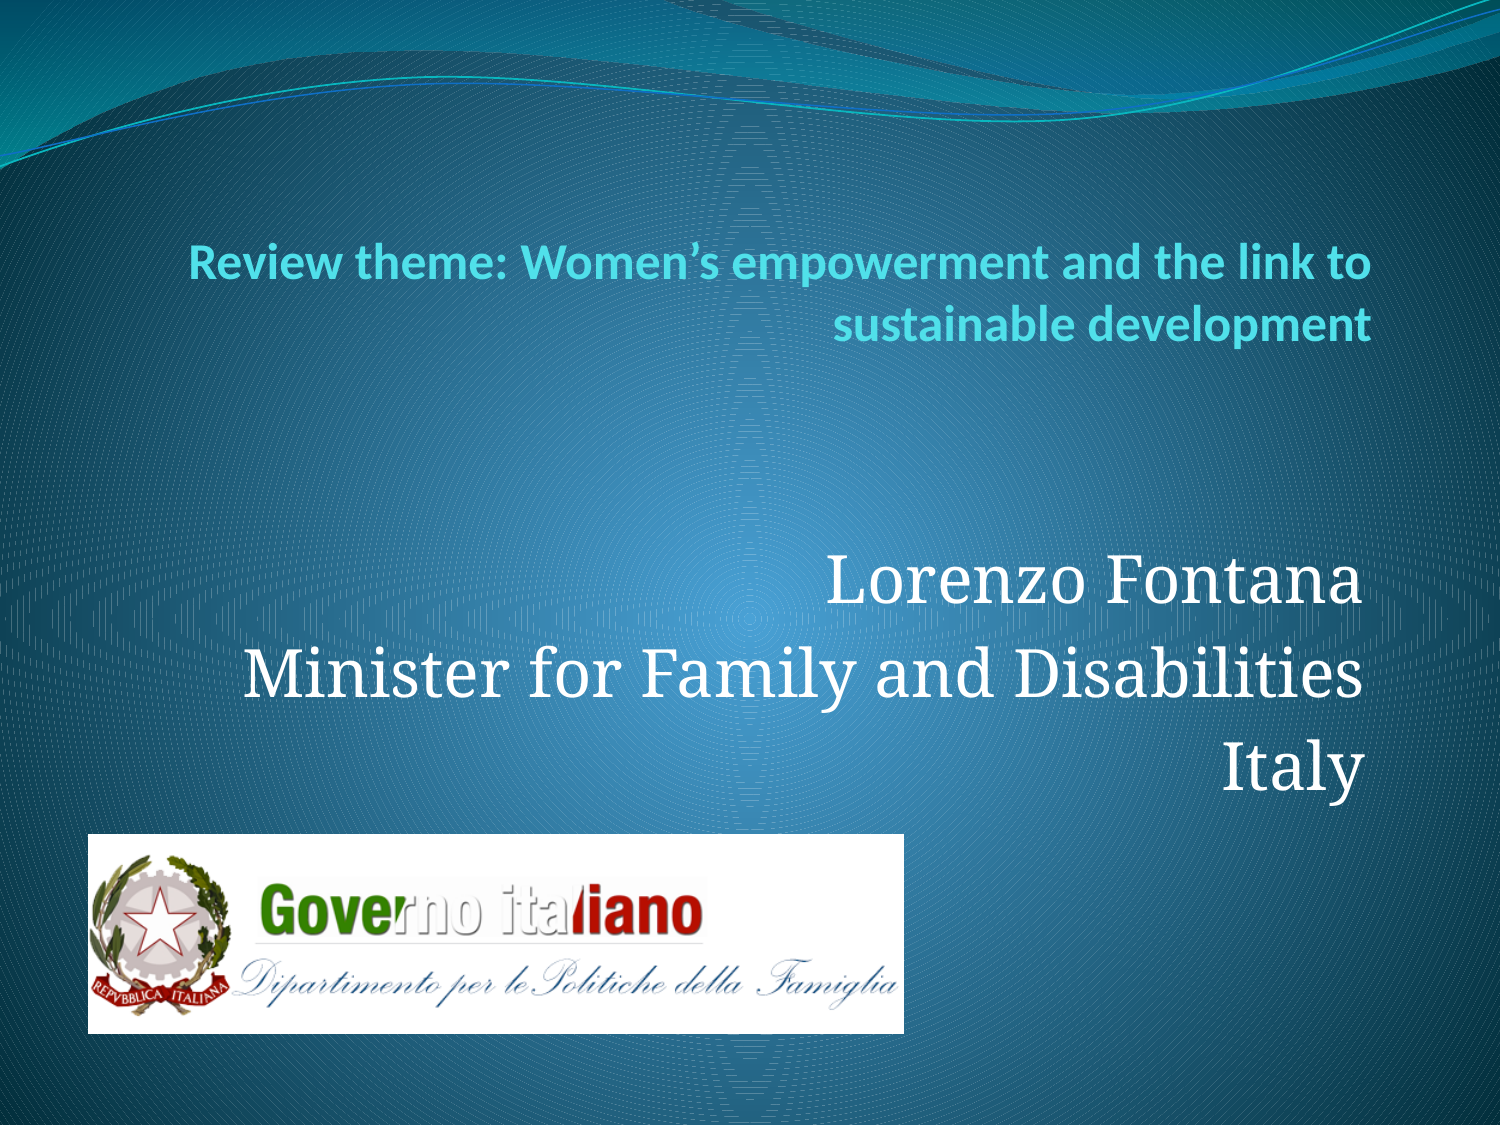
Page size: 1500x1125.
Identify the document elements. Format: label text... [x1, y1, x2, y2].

subtitle Lorenzo Fontana Minister for Family and Disabilities Italy [87, 529, 1376, 818]
title Review theme: Women’s empowerment and the link to sustainable development [87, 224, 1376, 525]
picture [88, 833, 904, 1035]
